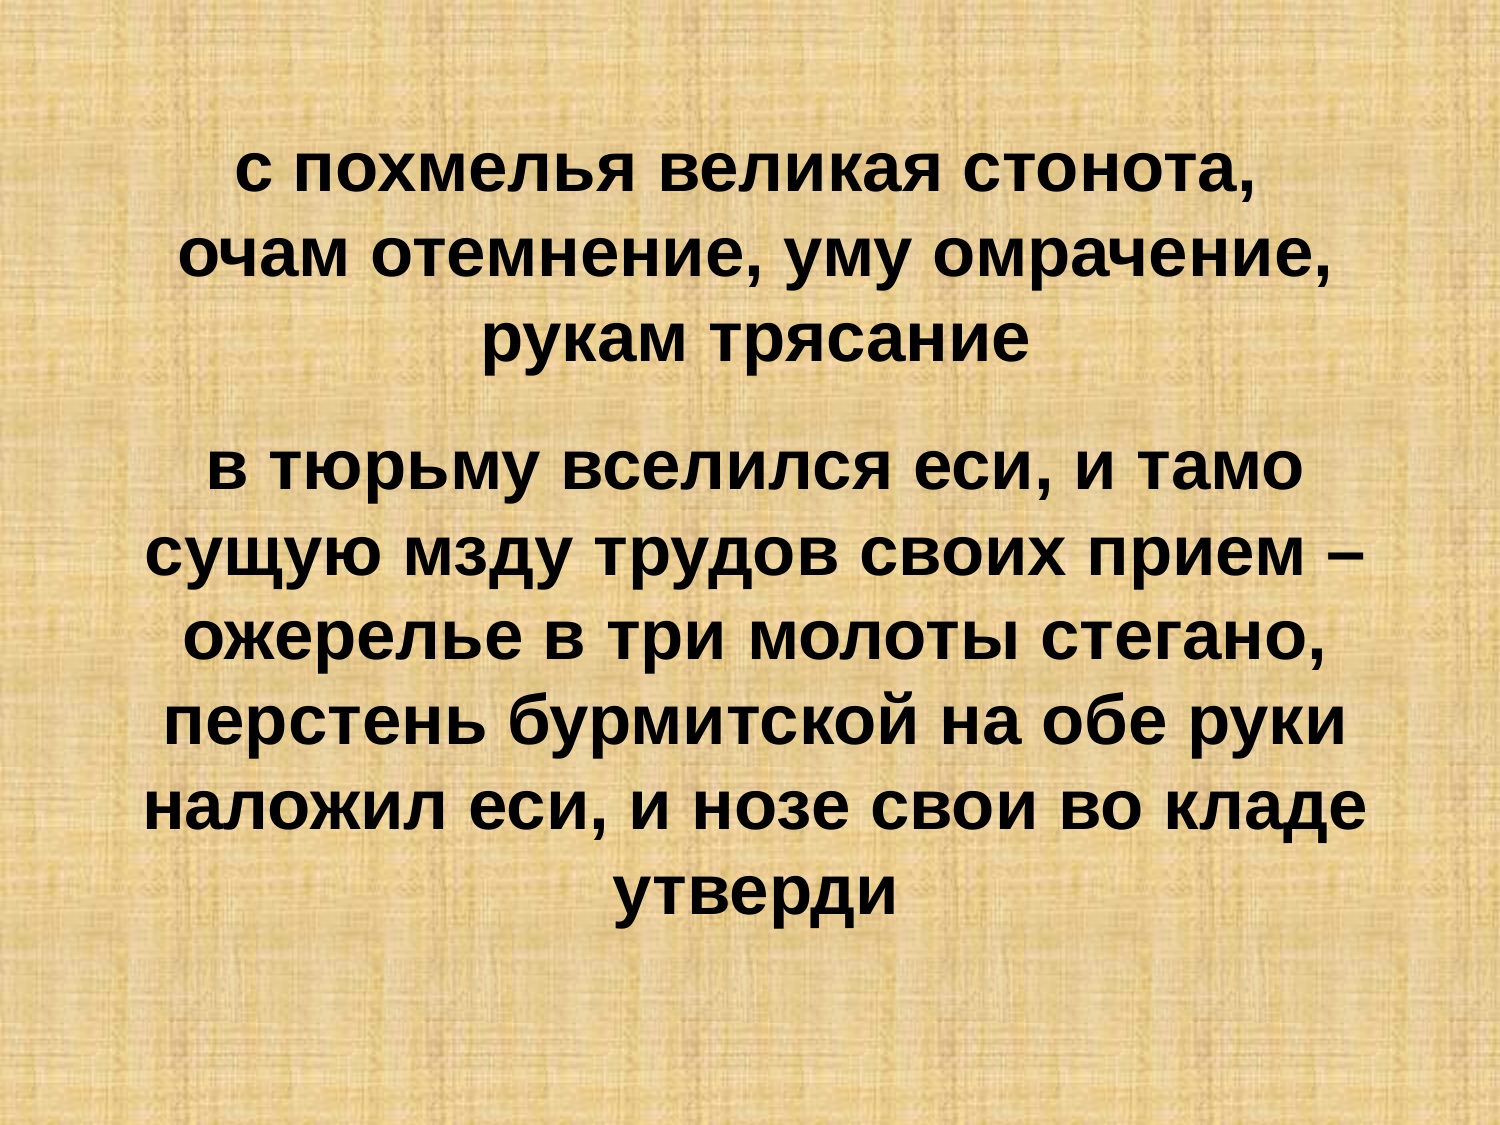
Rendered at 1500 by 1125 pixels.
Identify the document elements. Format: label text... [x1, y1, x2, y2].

picture [0, 0, 1500, 1125]
subtitle с похмелья великая стонота, очам отемнение, уму омрачение, рукам трясание в тюрьму вселился еси, и тамо сущую мзду трудов своих прием – ожерелье в три молоты стегано, перстень бурмитской на обе руки наложил еси, и нозе свои во кладе утверди [88, 113, 1424, 1024]
